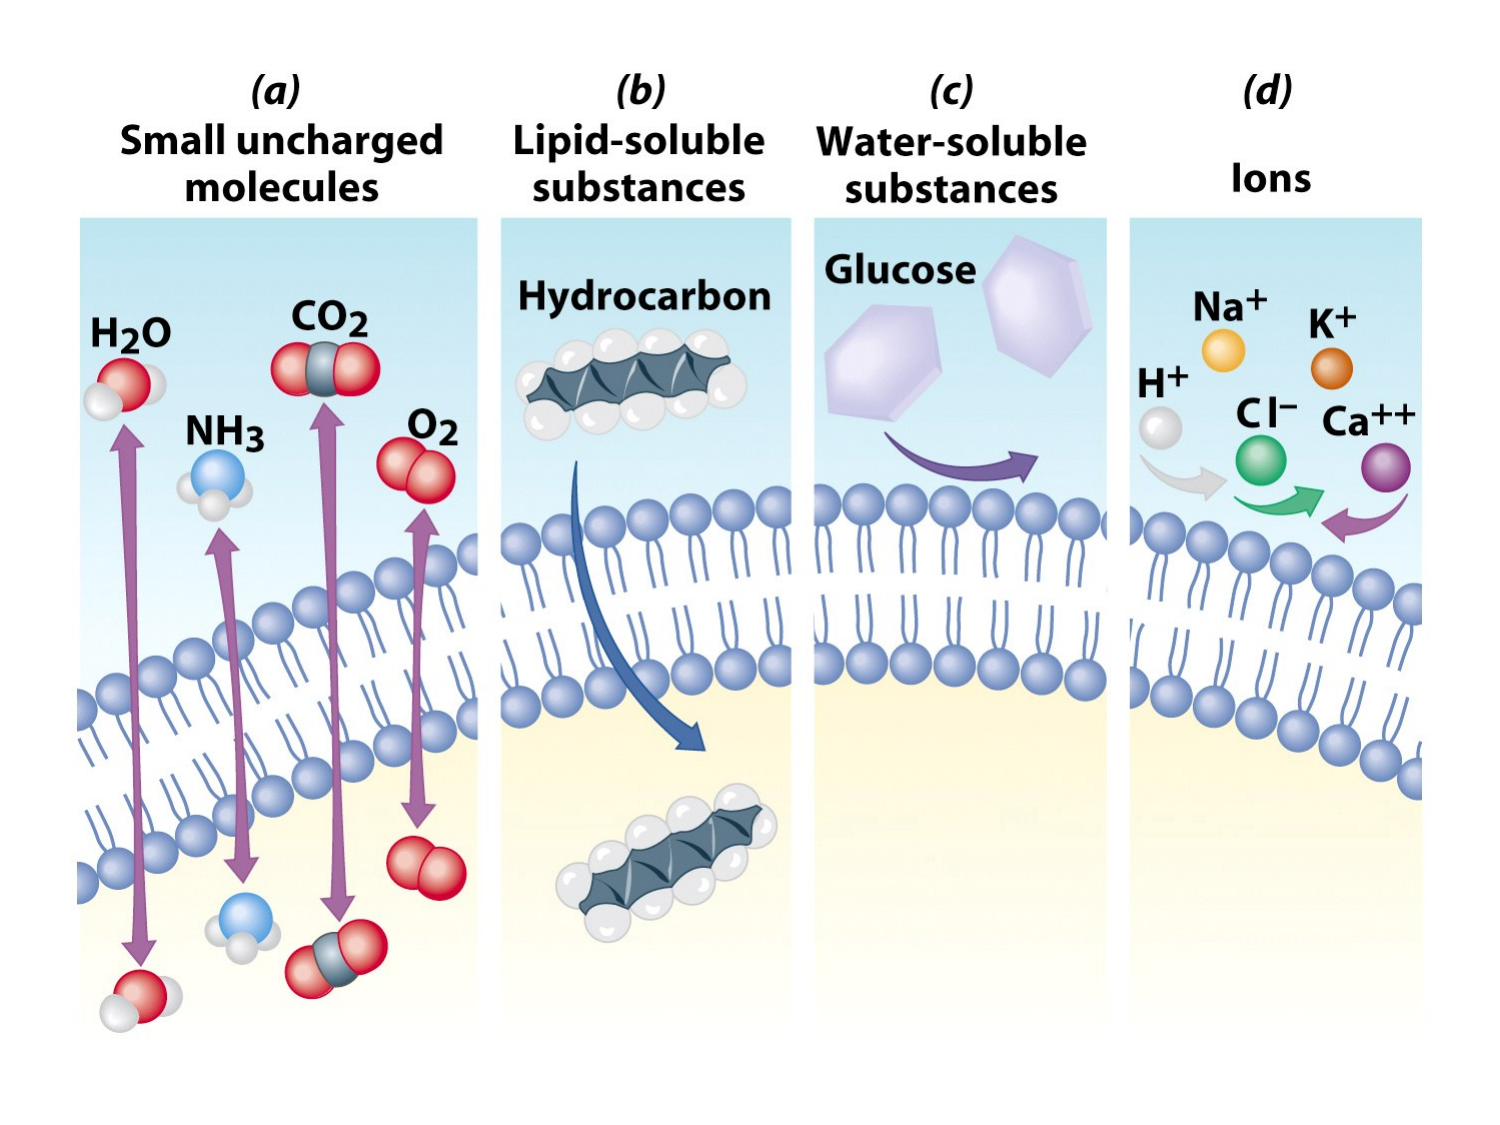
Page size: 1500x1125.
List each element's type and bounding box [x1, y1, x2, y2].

picture [70, 61, 1430, 1063]
